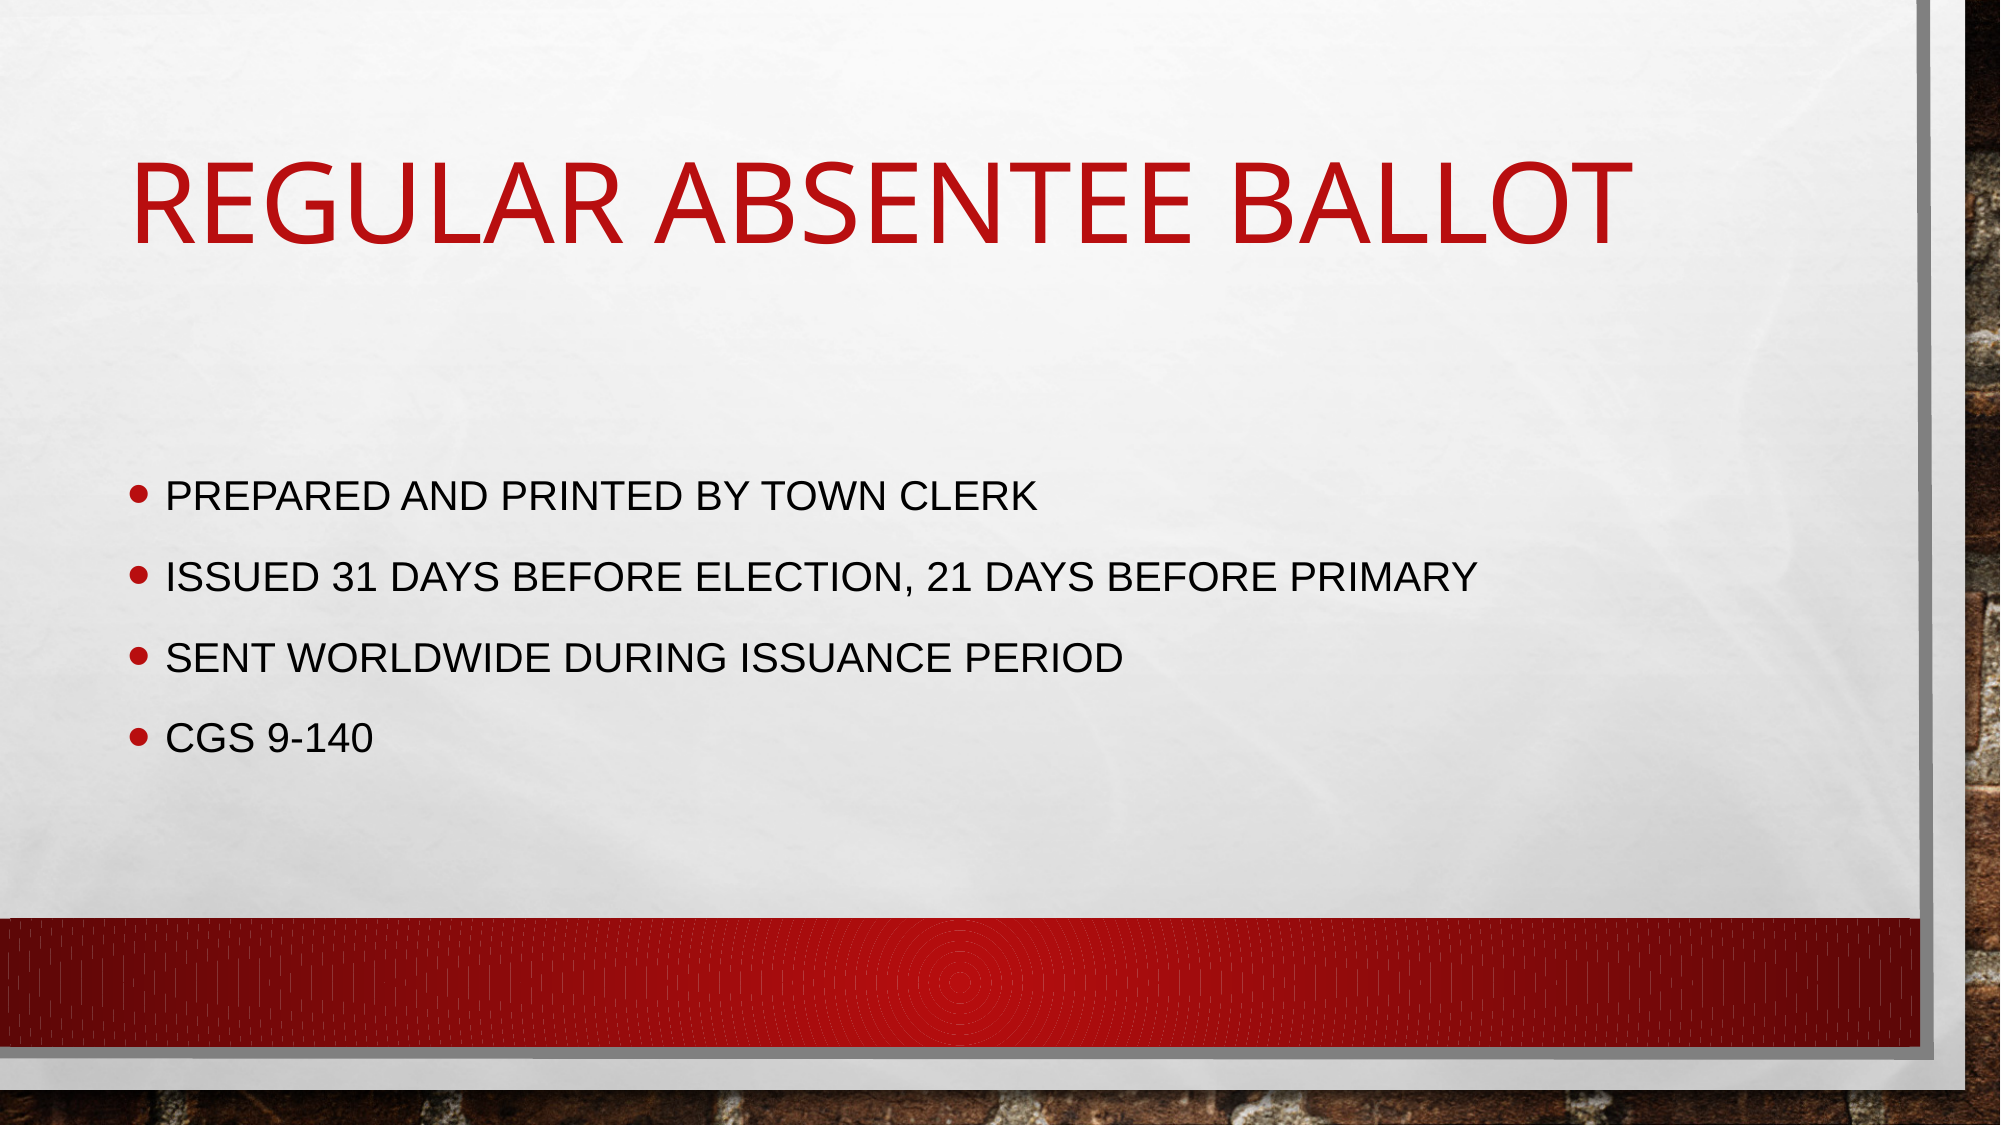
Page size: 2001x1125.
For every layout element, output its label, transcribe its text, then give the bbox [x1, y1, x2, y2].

list Prepared and printed by town clerk Issued 31 days before election, 21 days before primary Sent worldwide during issuance period CGS 9-140 [112, 338, 1818, 882]
title Regular Absentee Ballot [112, 112, 1818, 302]
picture [0, 0, 2000, 1125]
